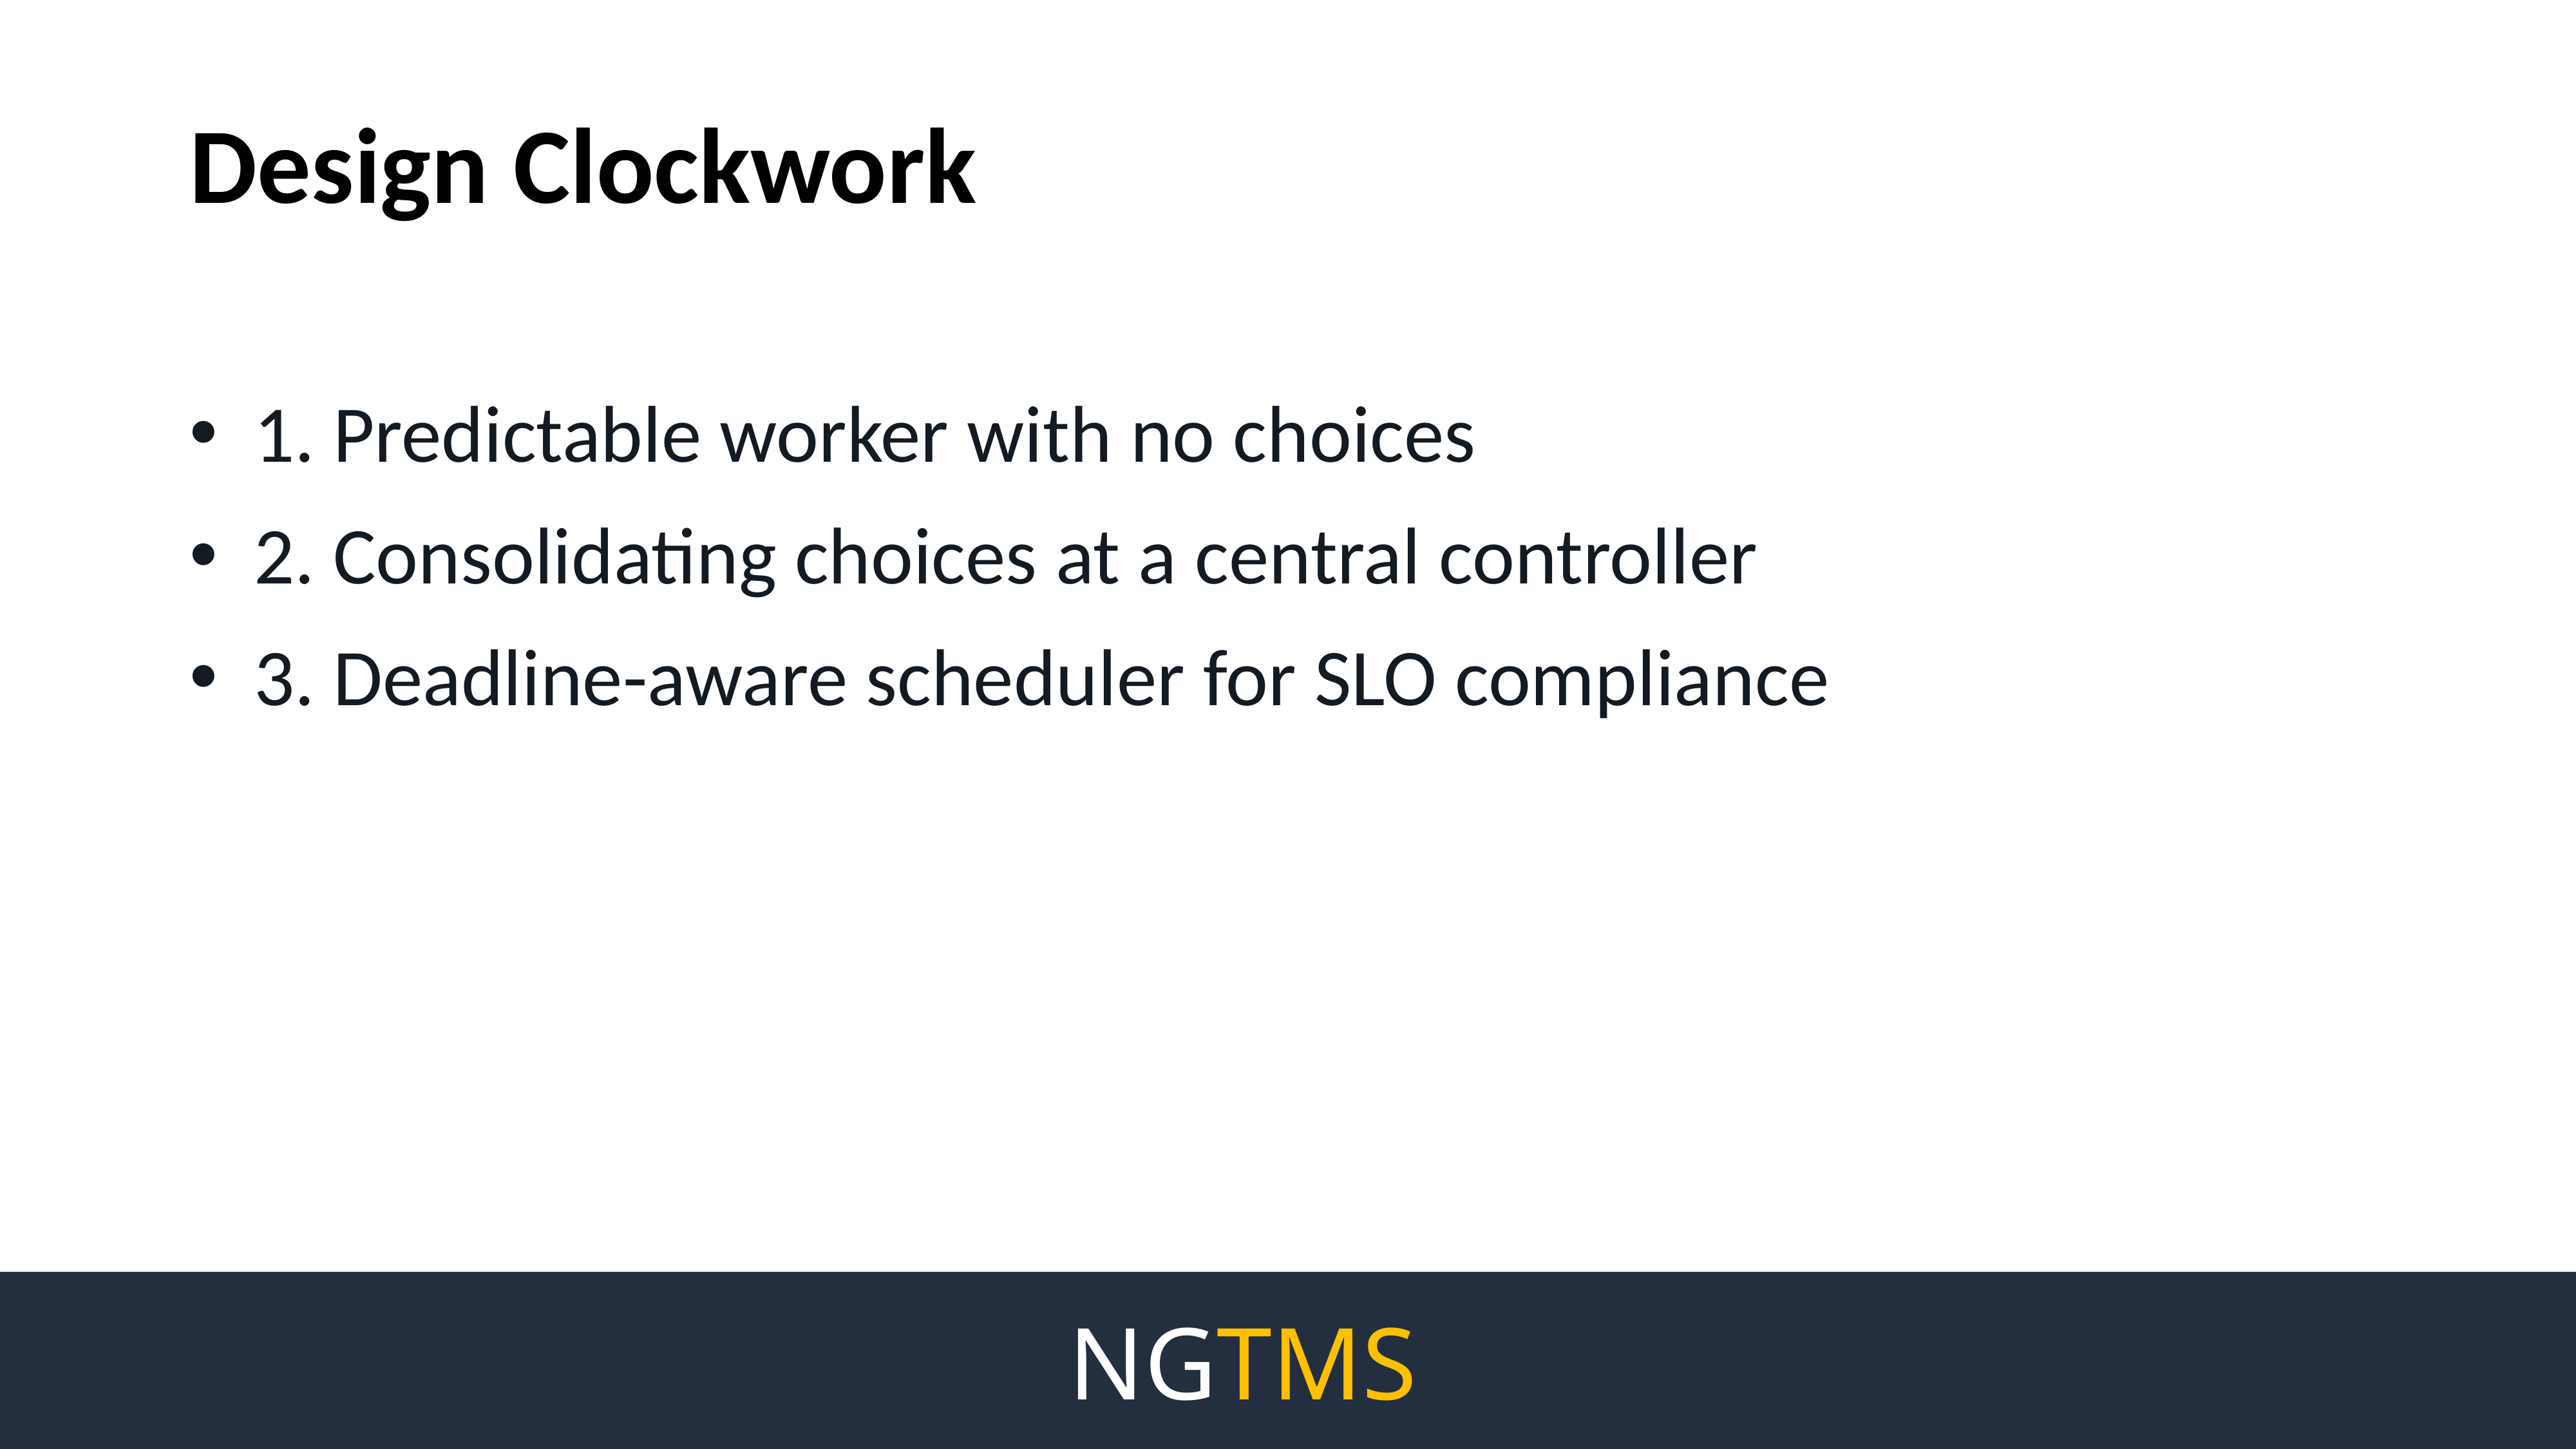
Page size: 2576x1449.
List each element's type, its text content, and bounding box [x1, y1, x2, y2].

list 1. Predictable worker with no choices 2. Consolidating choices at a central controller 3. Deadline-aware scheduler for SLO compliance [176, 379, 2400, 1245]
title Design Clockwork [176, 27, 2400, 310]
